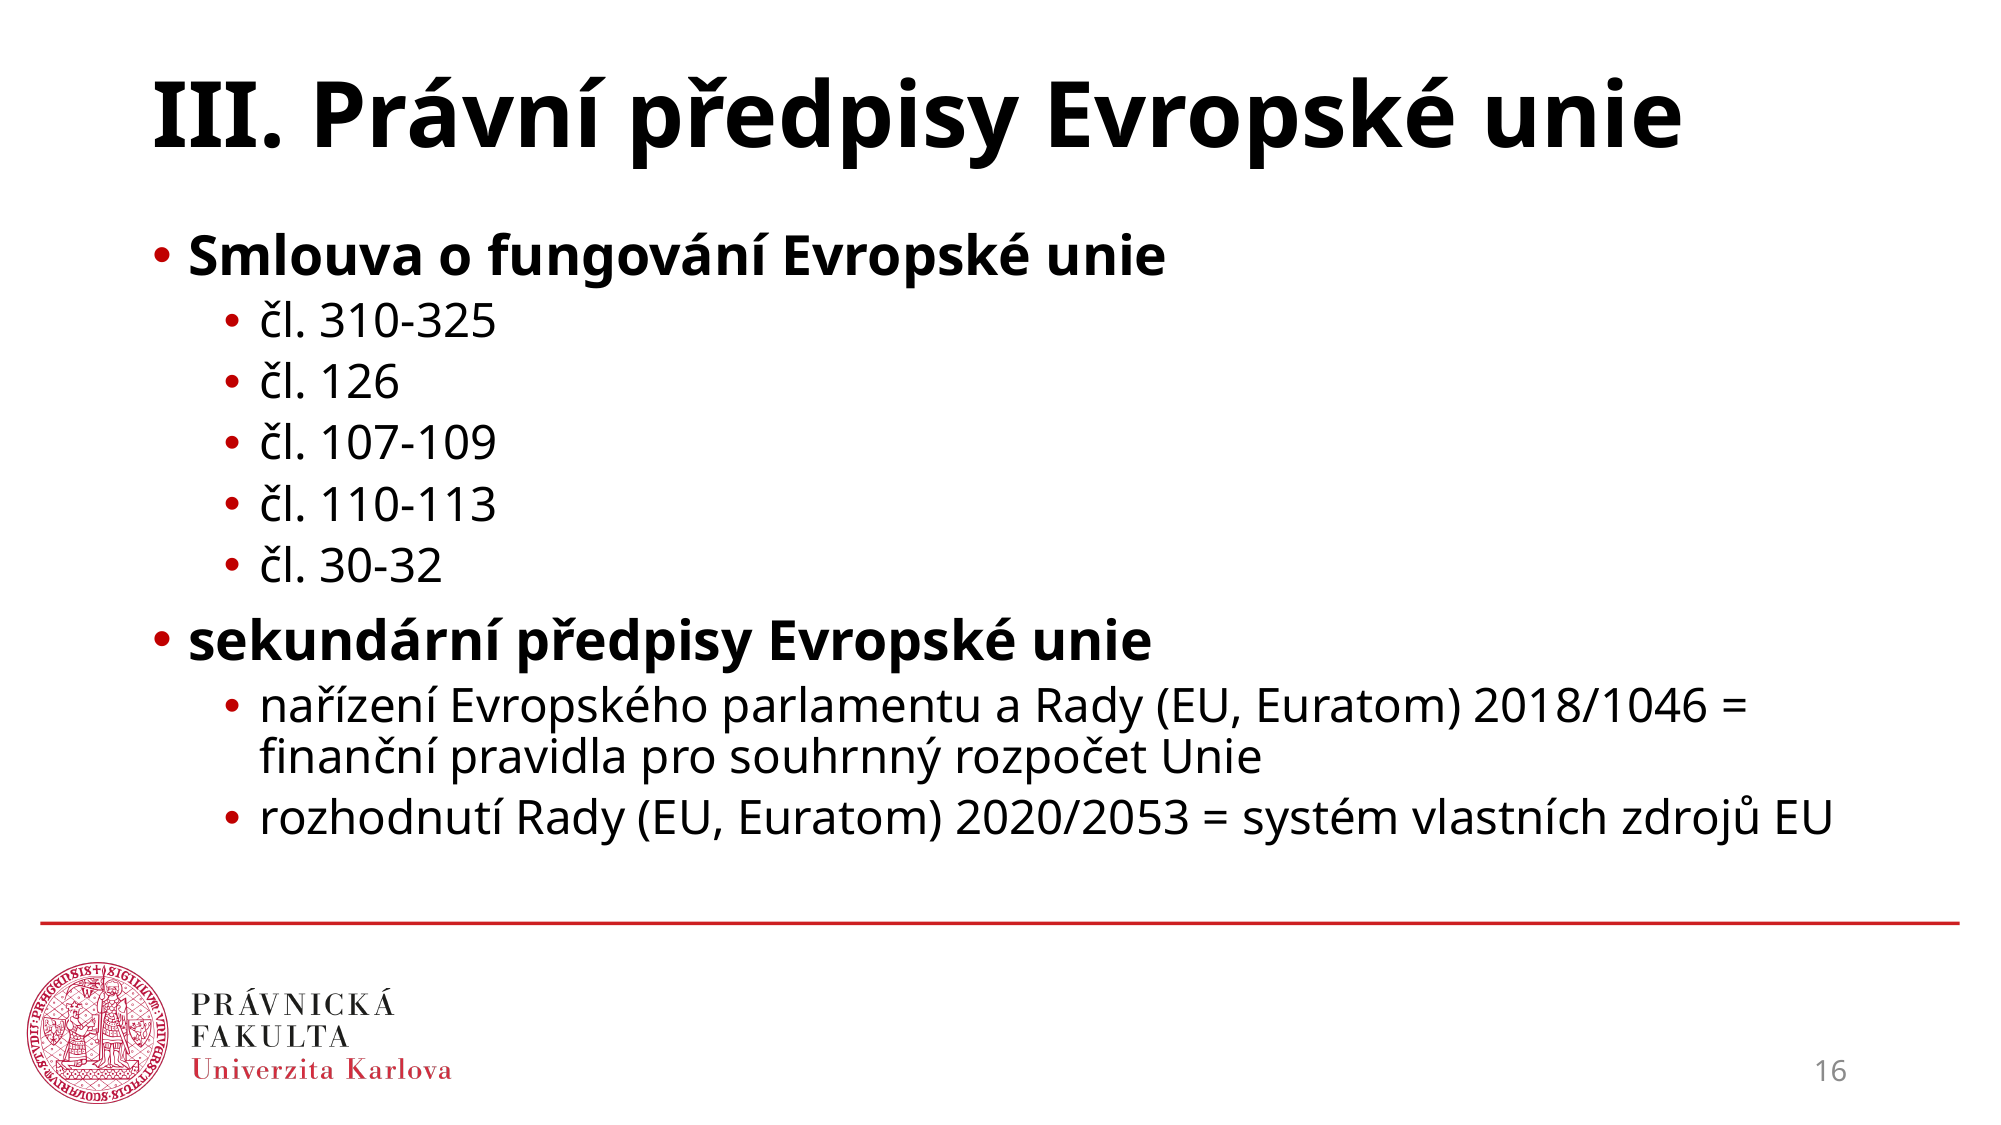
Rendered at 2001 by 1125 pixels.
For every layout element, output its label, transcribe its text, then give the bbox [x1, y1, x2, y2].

picture [26, 962, 452, 1104]
title III. Právní předpisy Evropské unie [137, 2, 1863, 220]
list Smlouva o fungování Evropské unie čl. 310-325 čl. 126 čl. 107-109 čl. 110-113 čl. 30-32 sekundární předpisy Evropské unie nařízení Evropského parlamentu a Rady (EU, Euratom) 2018/1046 = finanční pravidla pro souhrnný rozpočet Unie rozhodnutí Rady (EU, Euratom) 2020/2053 = systém vlastních zdrojů EU [137, 220, 1863, 905]
slide_number 16 [1412, 1042, 1863, 1103]
